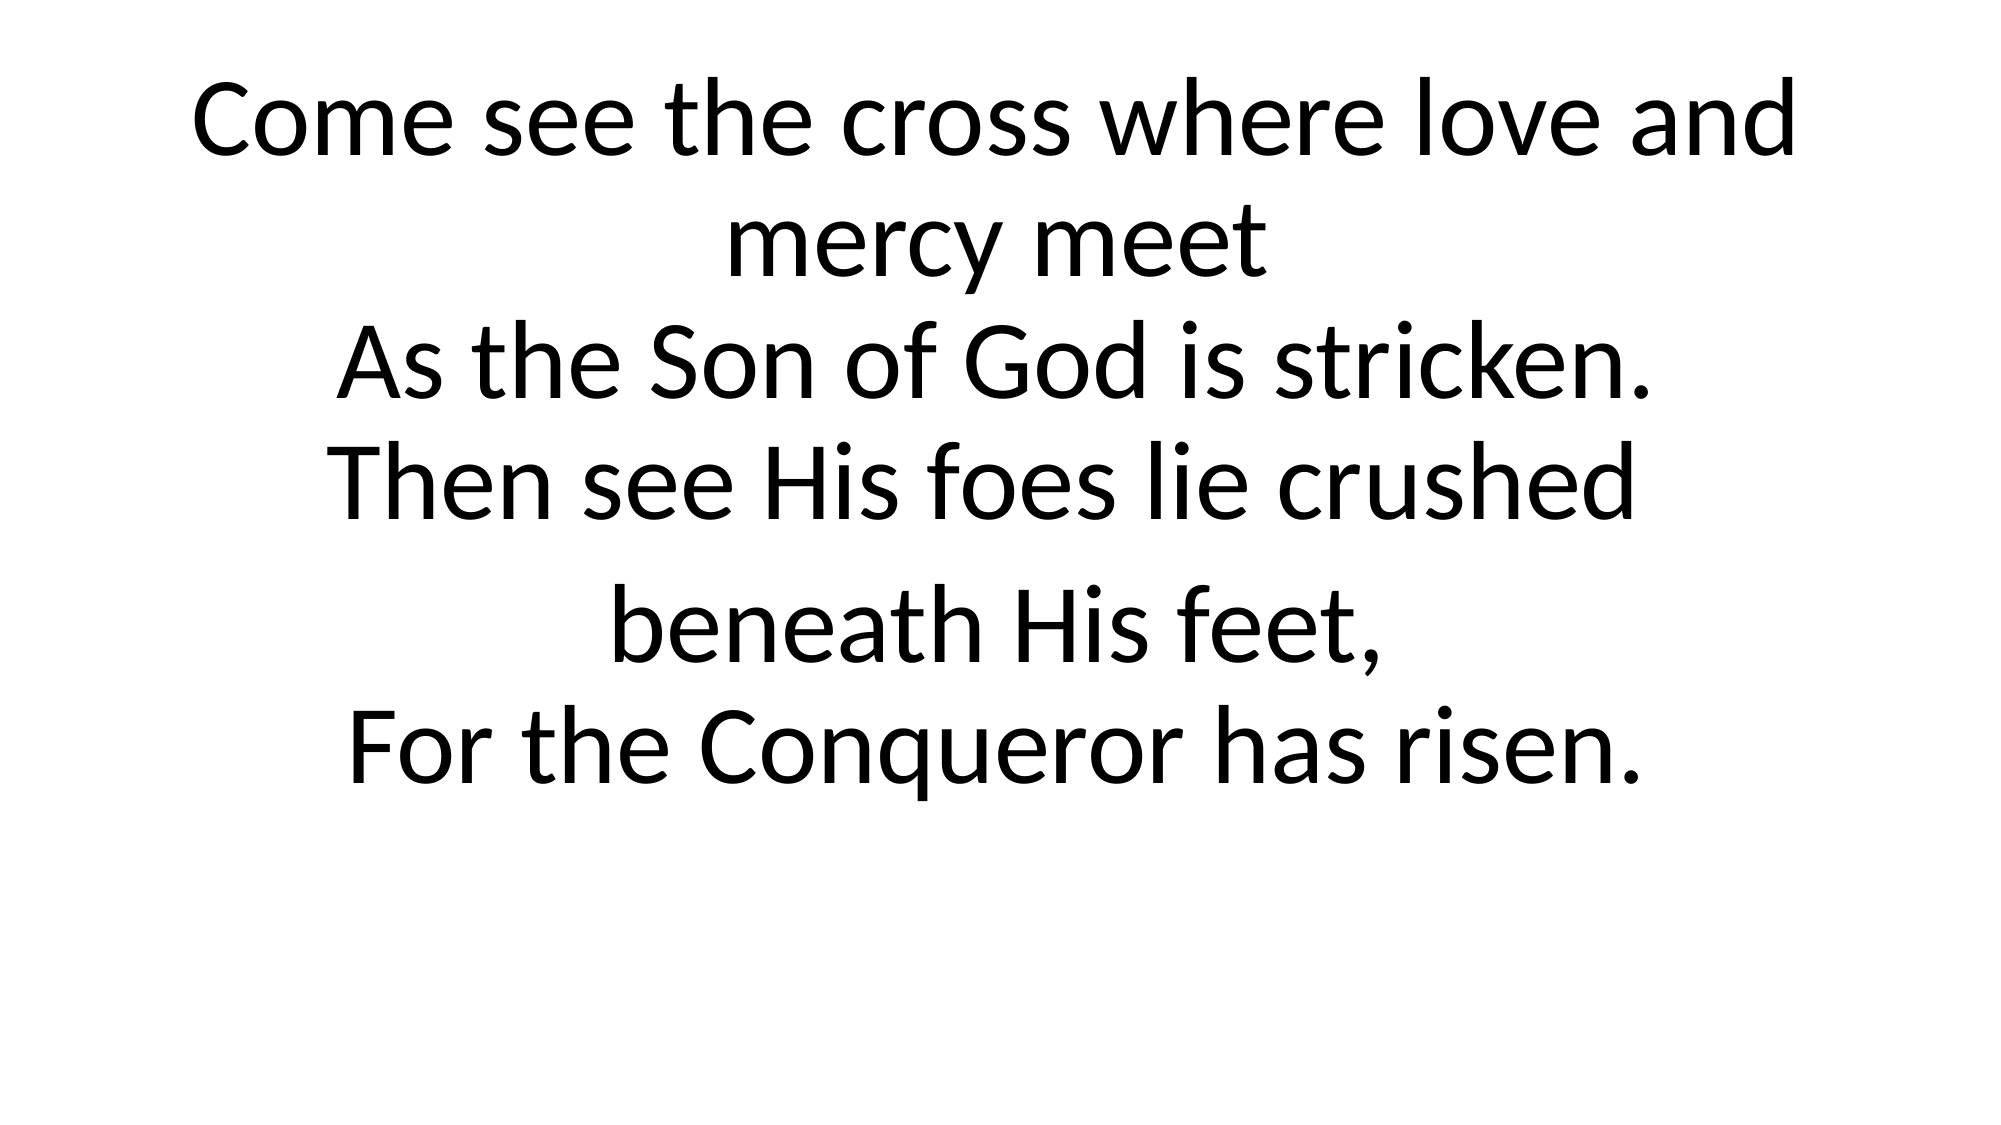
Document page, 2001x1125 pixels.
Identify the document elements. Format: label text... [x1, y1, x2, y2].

subtitle Come see the cross where love and mercy meet As the Son of God is stricken. Then see His foes lie crushed beneath His feet, For the Conqueror has risen. [99, 50, 1894, 1075]
